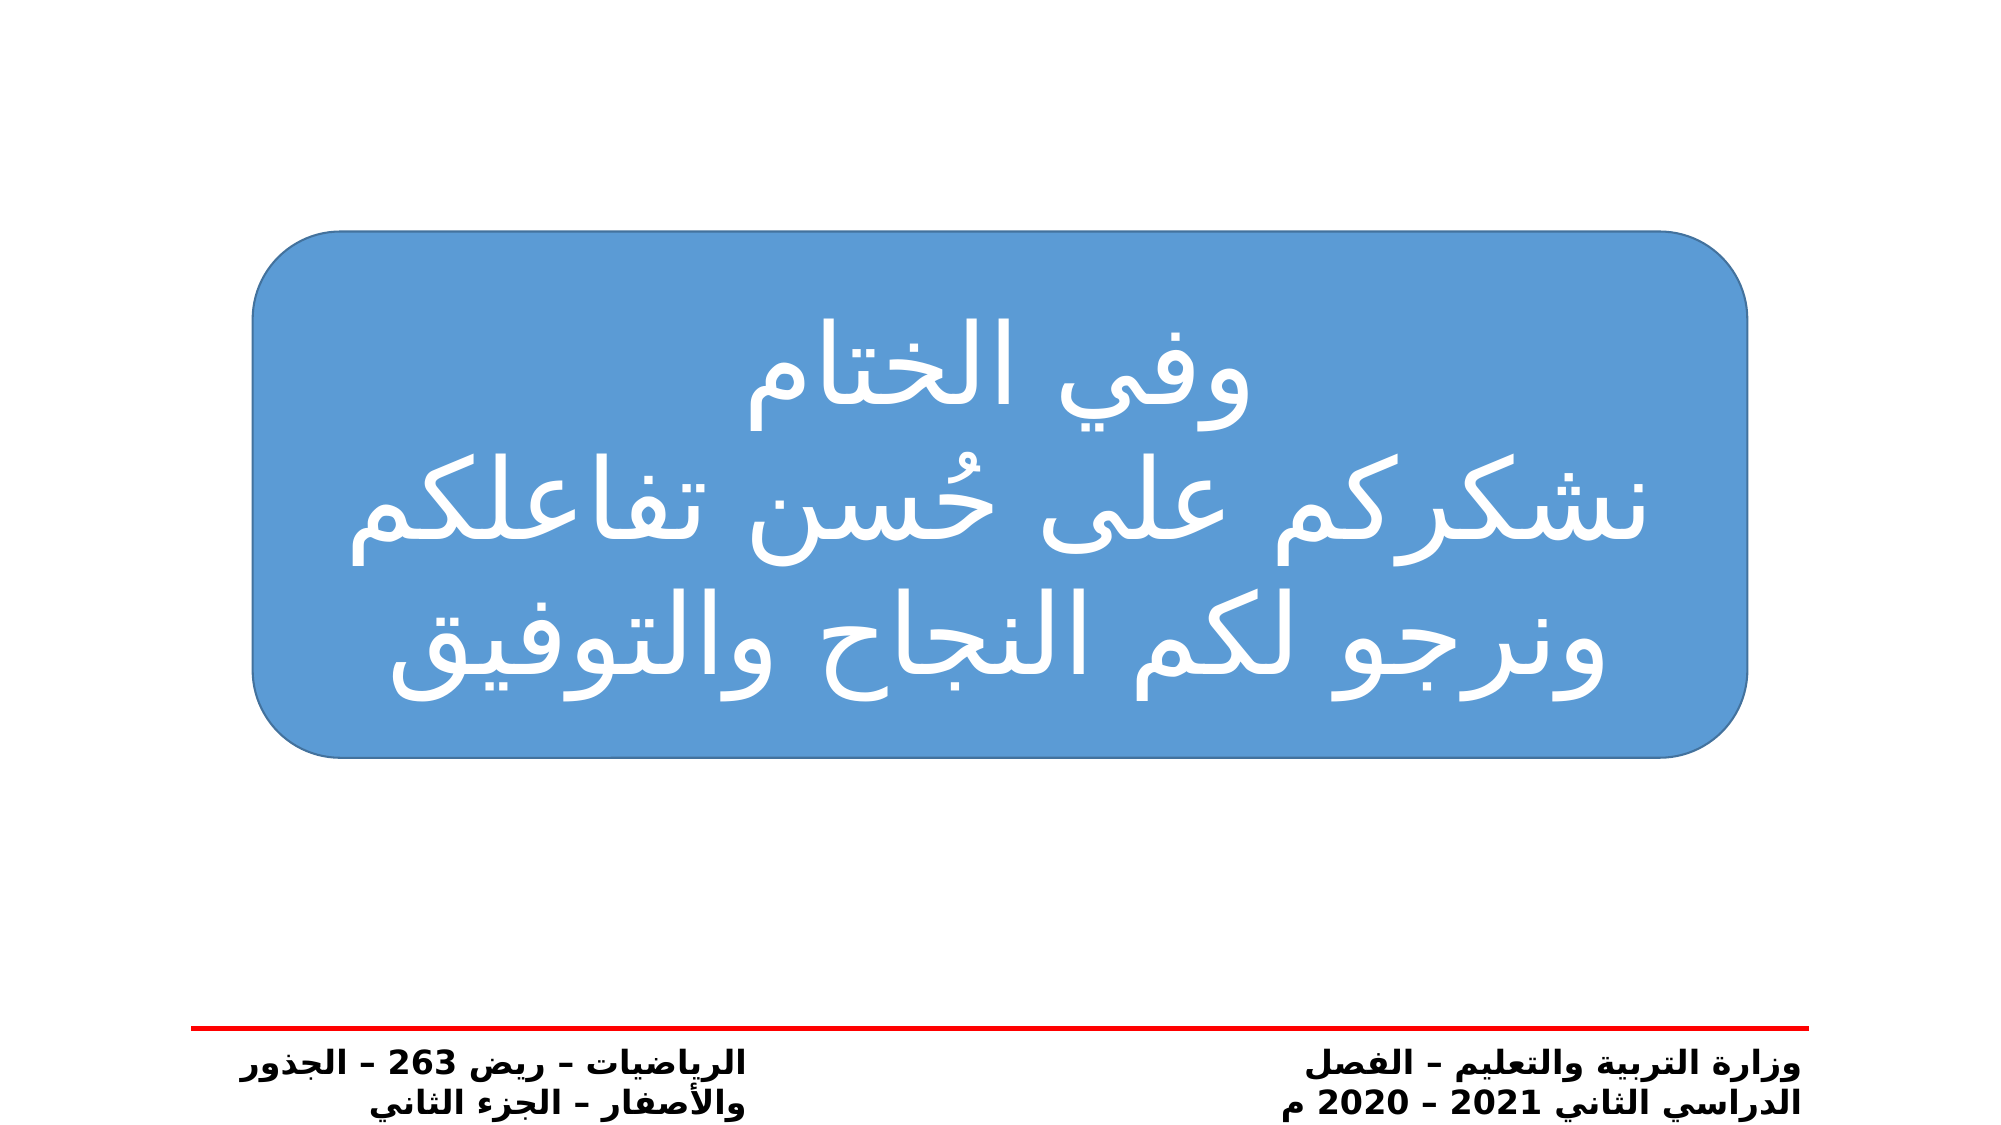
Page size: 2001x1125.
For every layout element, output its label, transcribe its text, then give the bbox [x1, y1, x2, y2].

text_box وفي الختام نشكركم على حُسن تفاعلكم ونرجو لكم النجاح والتوفيق [251, 230, 1749, 759]
